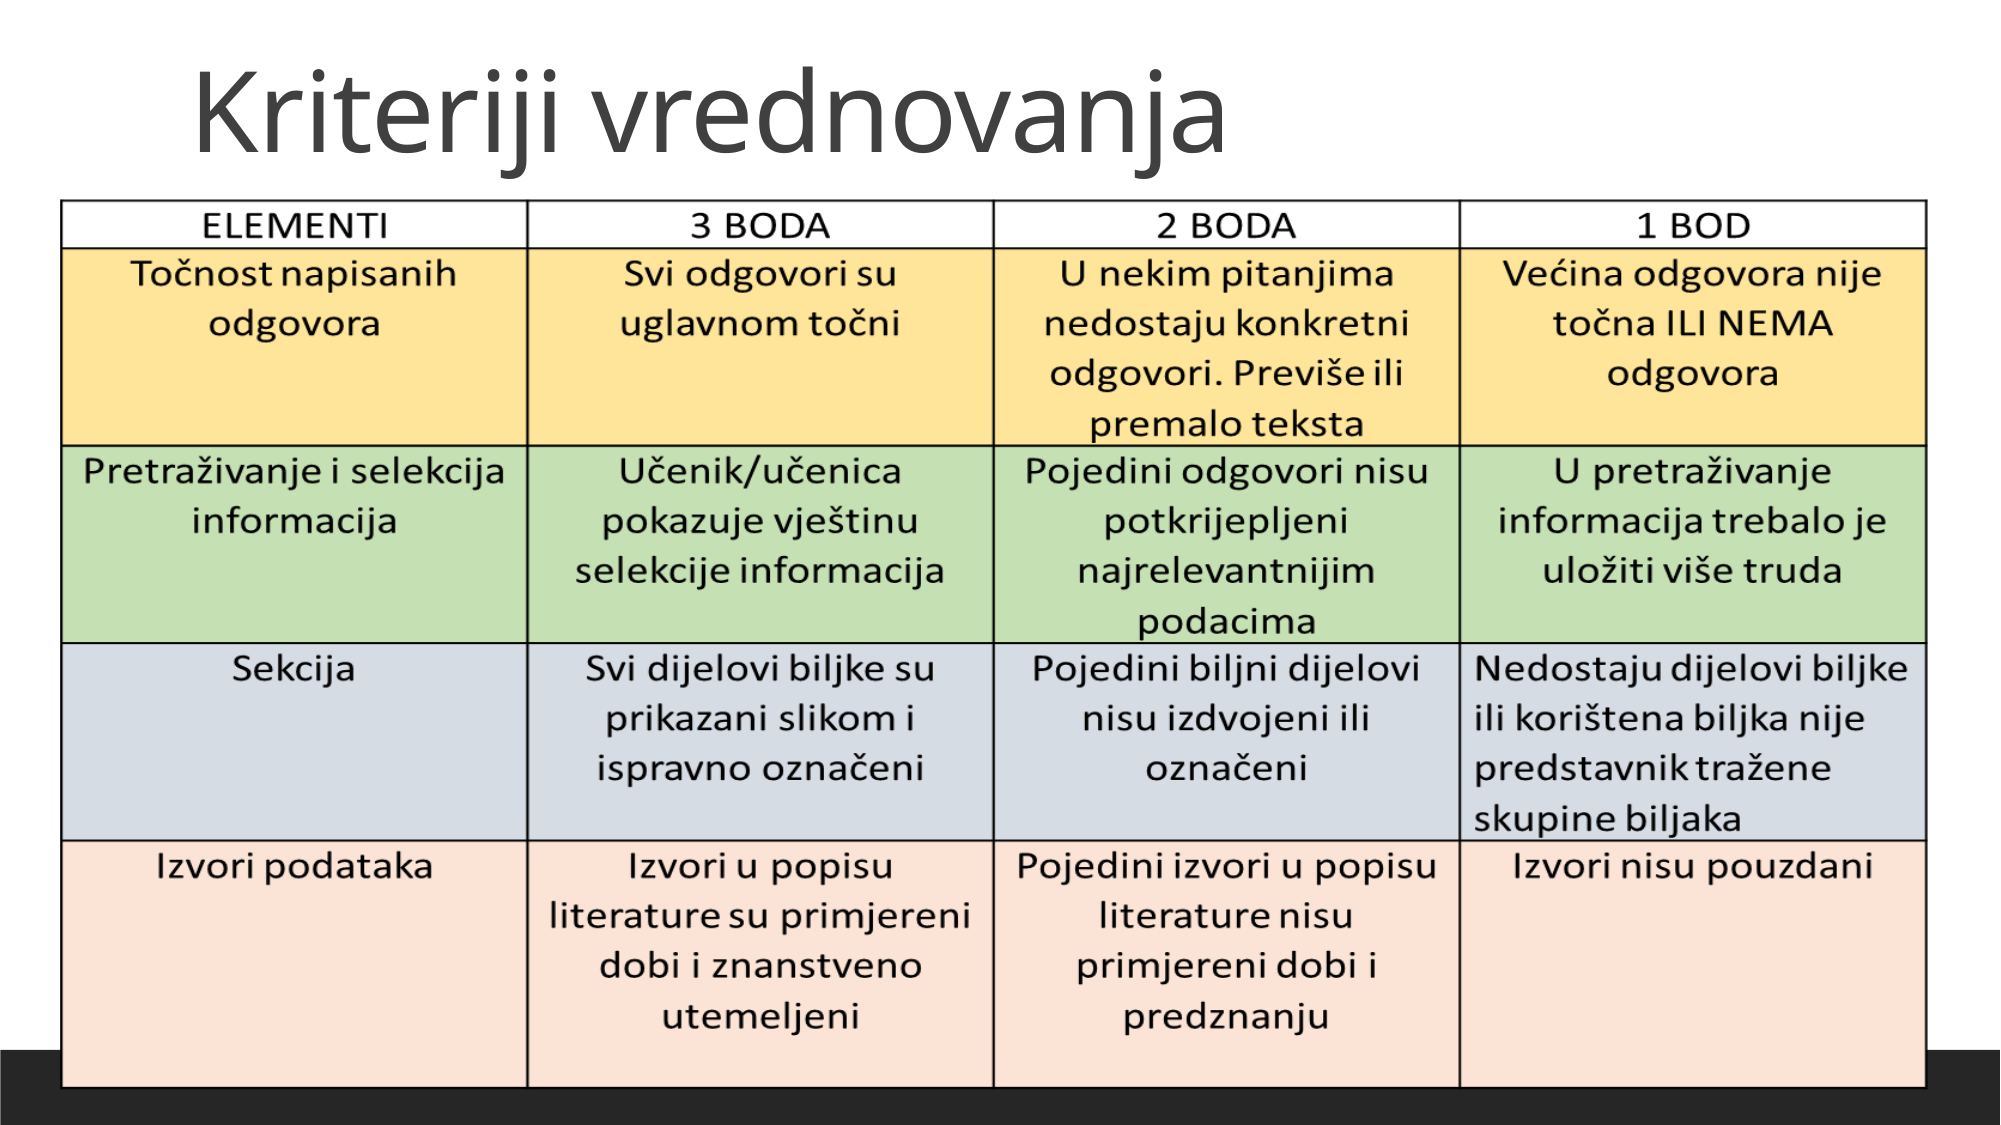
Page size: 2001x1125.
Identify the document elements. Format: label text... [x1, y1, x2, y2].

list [58, 187, 1930, 1091]
title Kriteriji vrednovanja [174, 16, 1825, 182]
